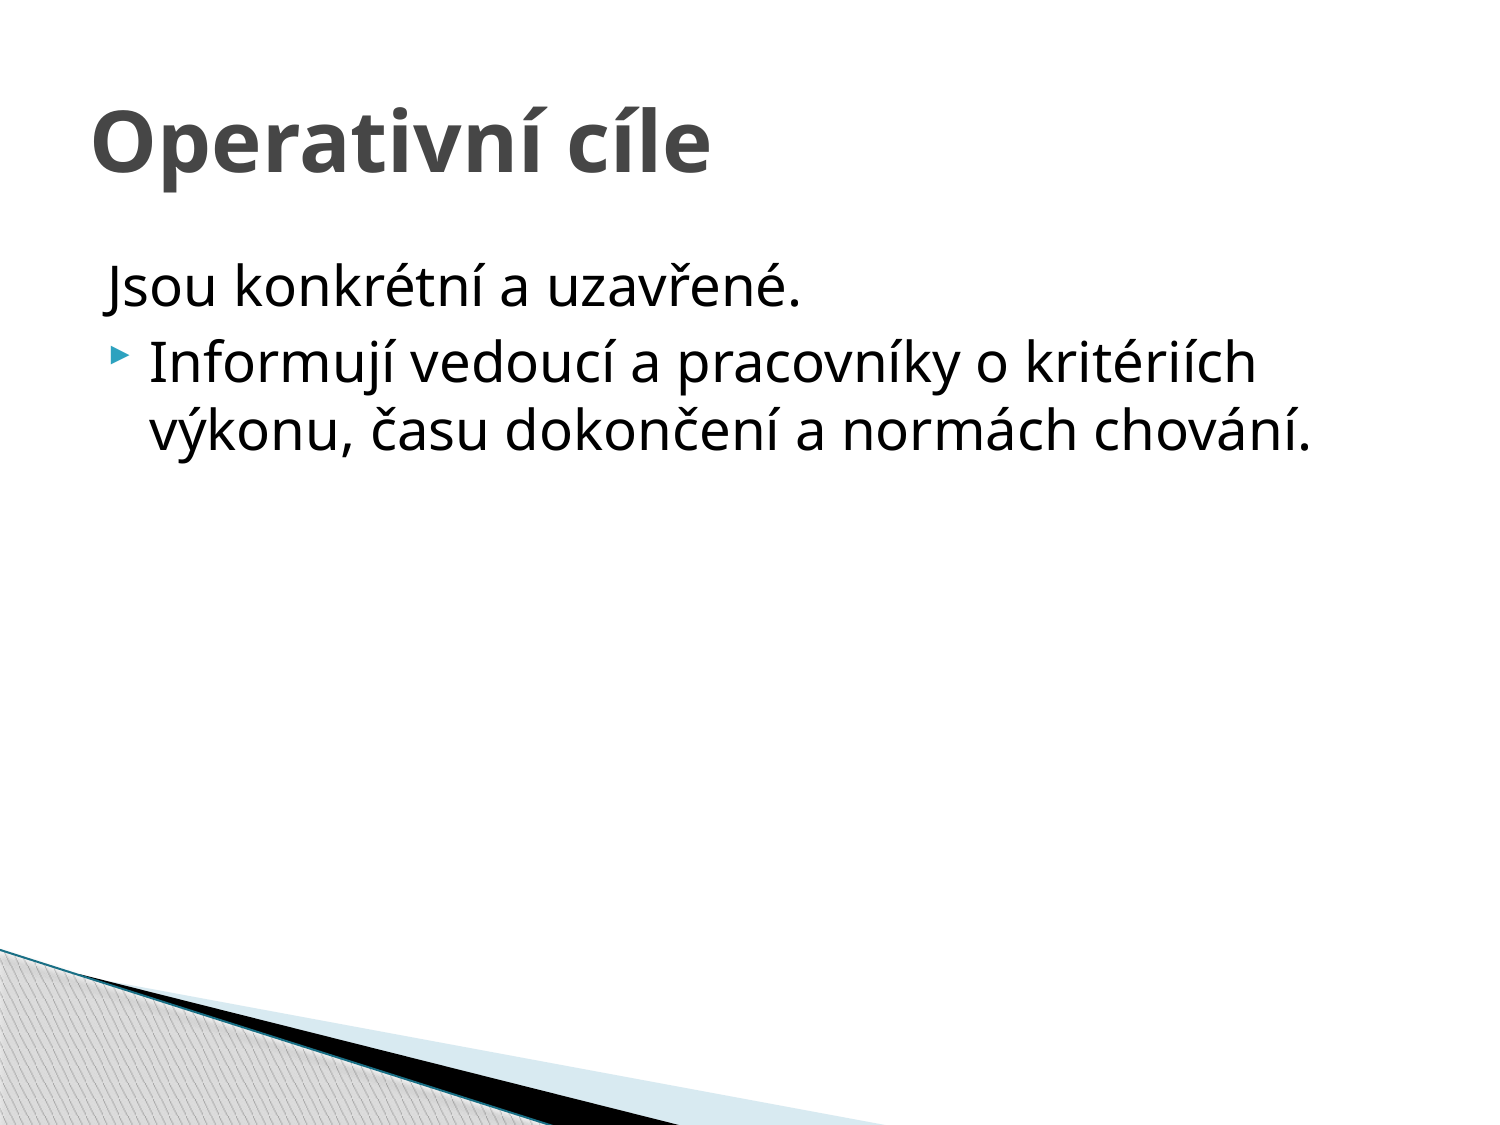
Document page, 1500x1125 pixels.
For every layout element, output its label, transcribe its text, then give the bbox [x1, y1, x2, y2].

list Jsou konkrétní a uzavřené. Informují vedoucí a pracovníky o kritériích výkonu, času dokončení a normách chování. [75, 243, 1425, 986]
title Operativní cíle [75, 45, 1425, 233]
